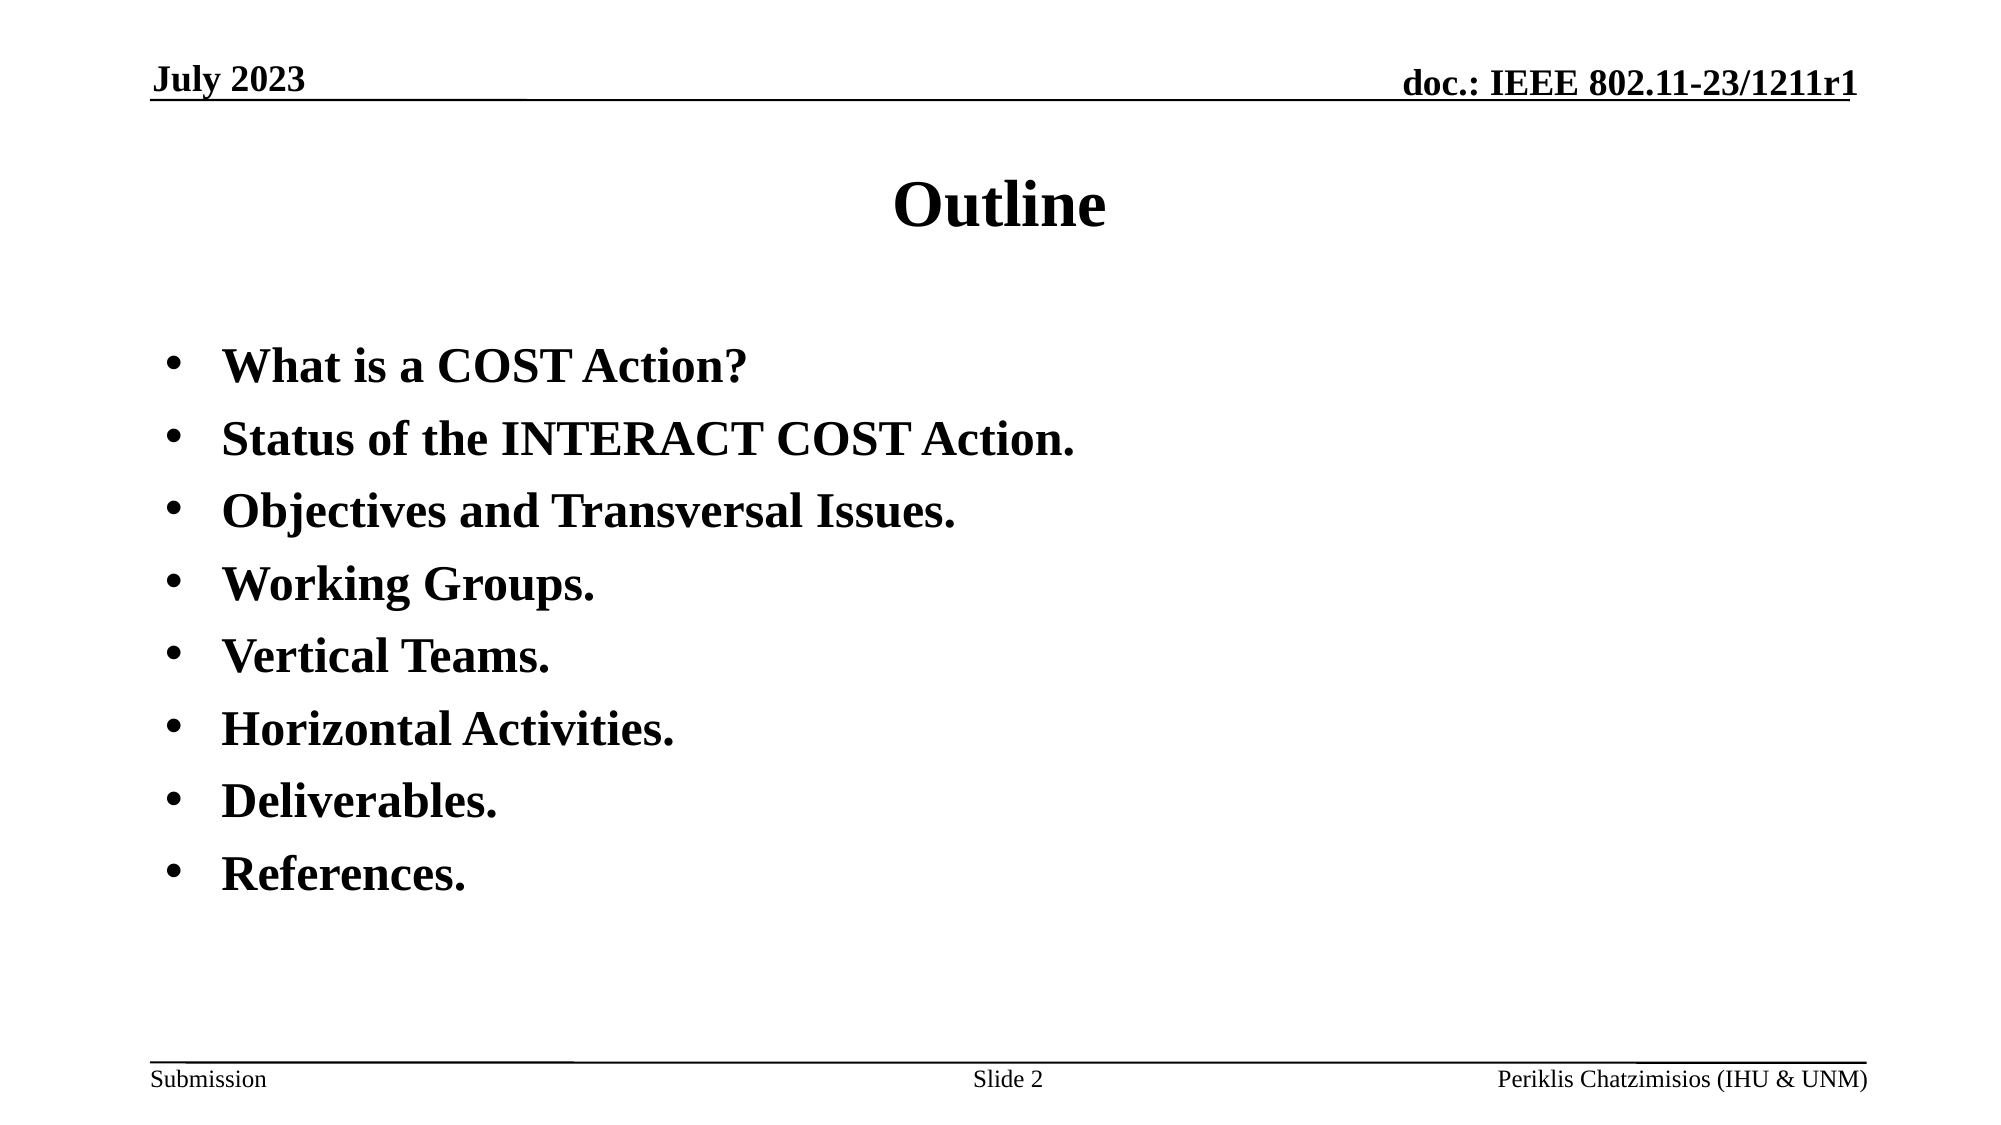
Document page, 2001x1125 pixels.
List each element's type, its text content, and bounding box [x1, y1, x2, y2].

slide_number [152, 54, 563, 100]
list What is a COST Action? Status of the INTERACT COST Action. Objectives and Transversal Issues. Working Groups. Vertical Teams. Horizontal Activities. Deliverables. References. [149, 324, 1850, 1000]
footer Periklis Chatzimisios (IHU & UNM) [1171, 1061, 1869, 1093]
slide_number Slide 2 [950, 1061, 1067, 1123]
title Outline [149, 112, 1850, 288]
